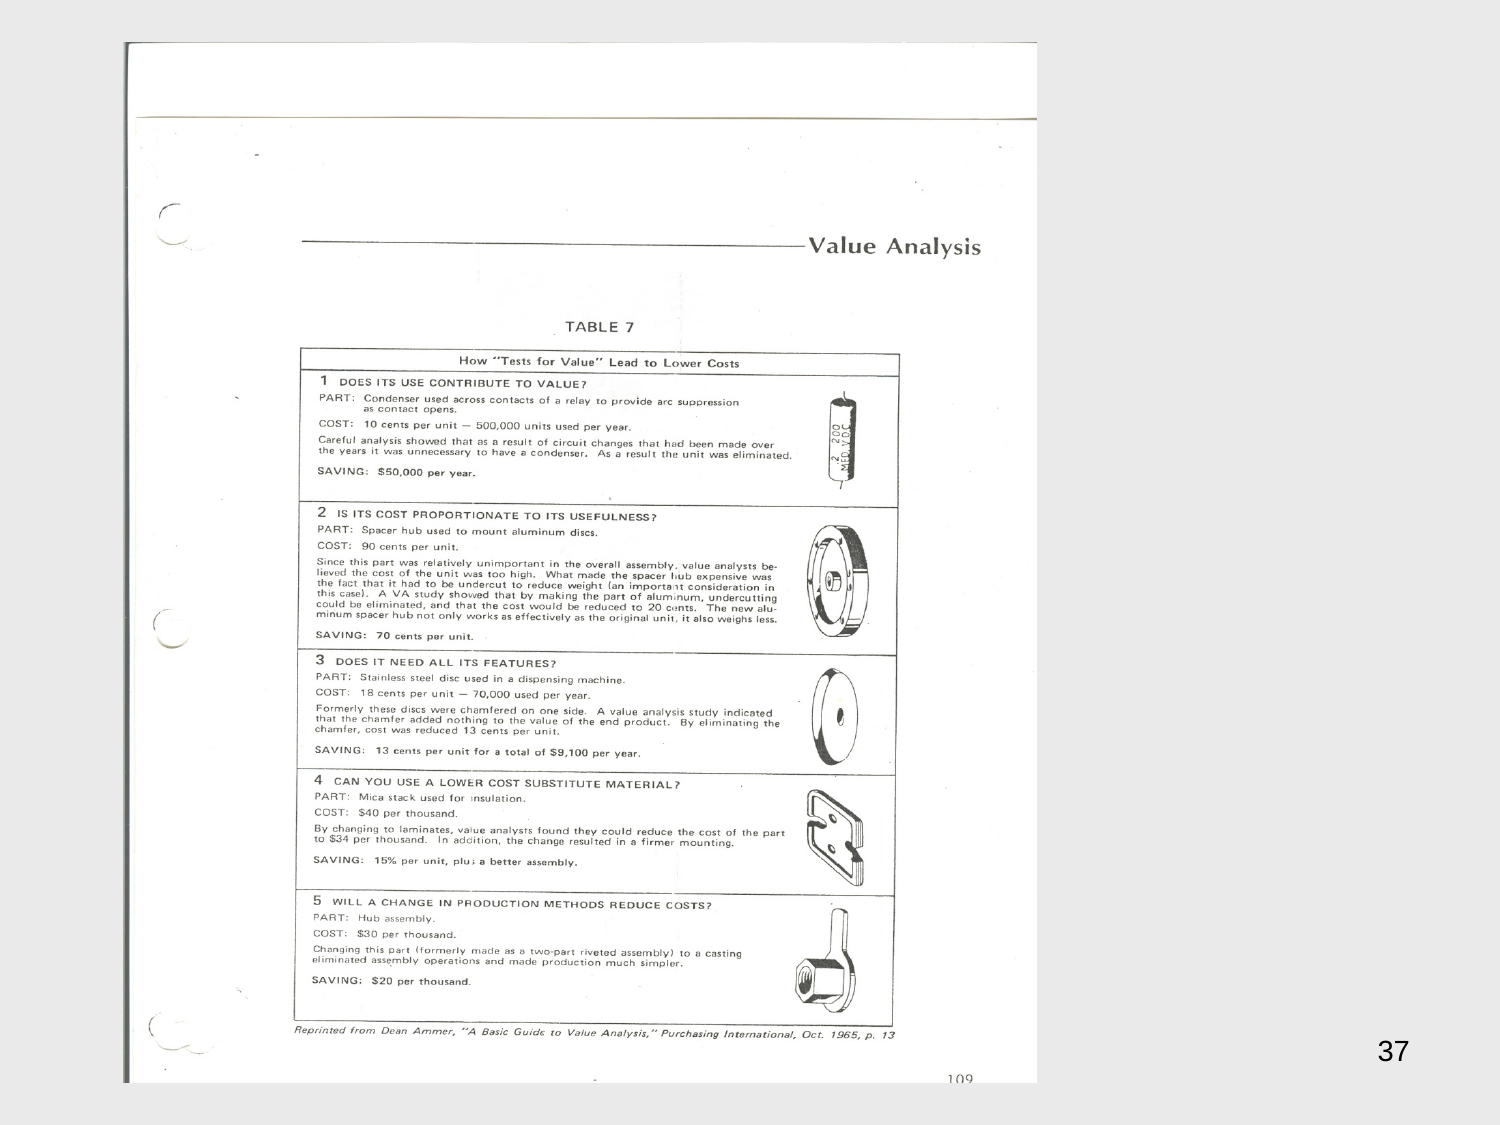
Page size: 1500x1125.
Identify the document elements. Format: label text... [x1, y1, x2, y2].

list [123, 42, 1038, 1083]
slide_number 37 [1074, 1024, 1426, 1103]
